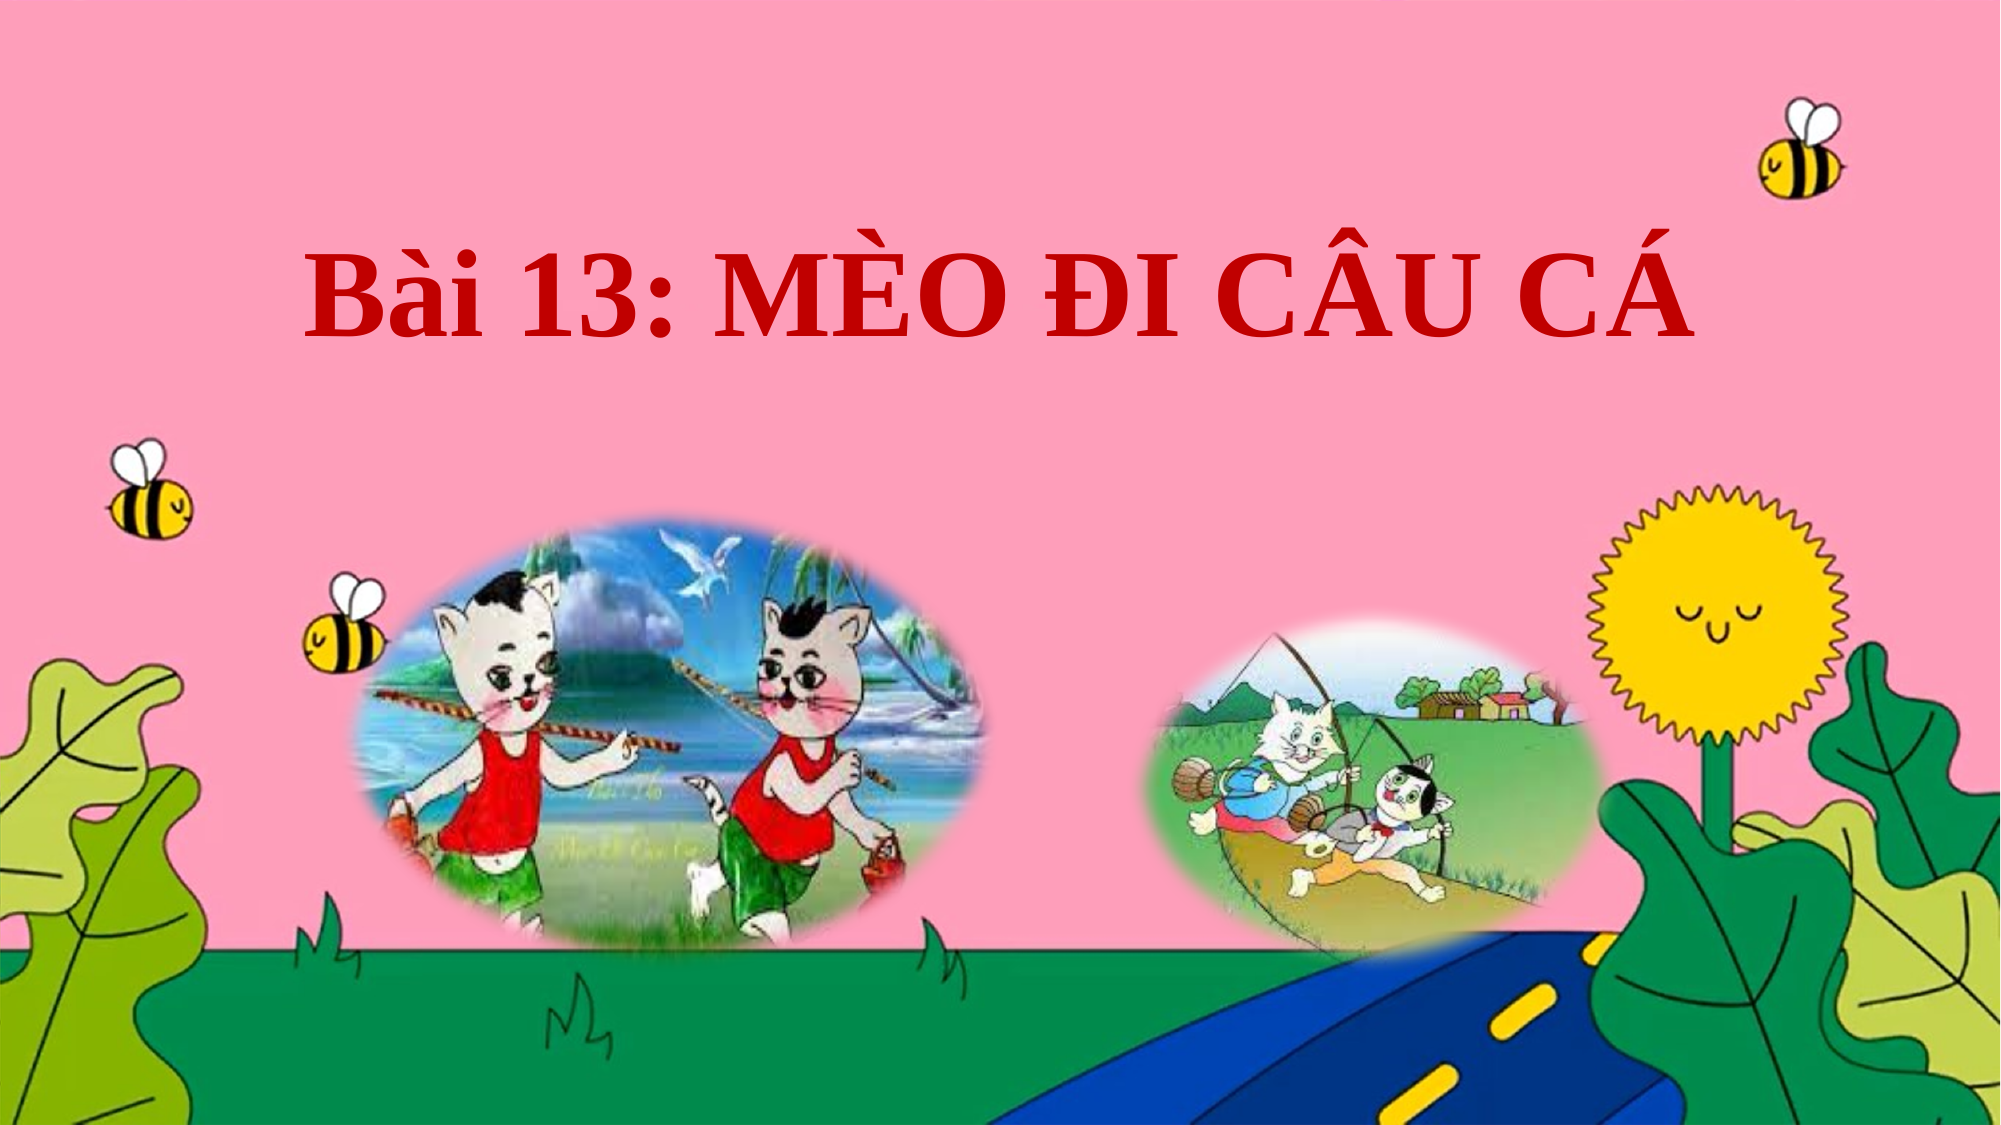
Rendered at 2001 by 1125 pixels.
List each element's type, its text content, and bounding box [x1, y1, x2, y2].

picture [0, 0, 2001, 1125]
text_box Bài 13: MÈO ĐI CÂU CÁ [288, 128, 1711, 369]
